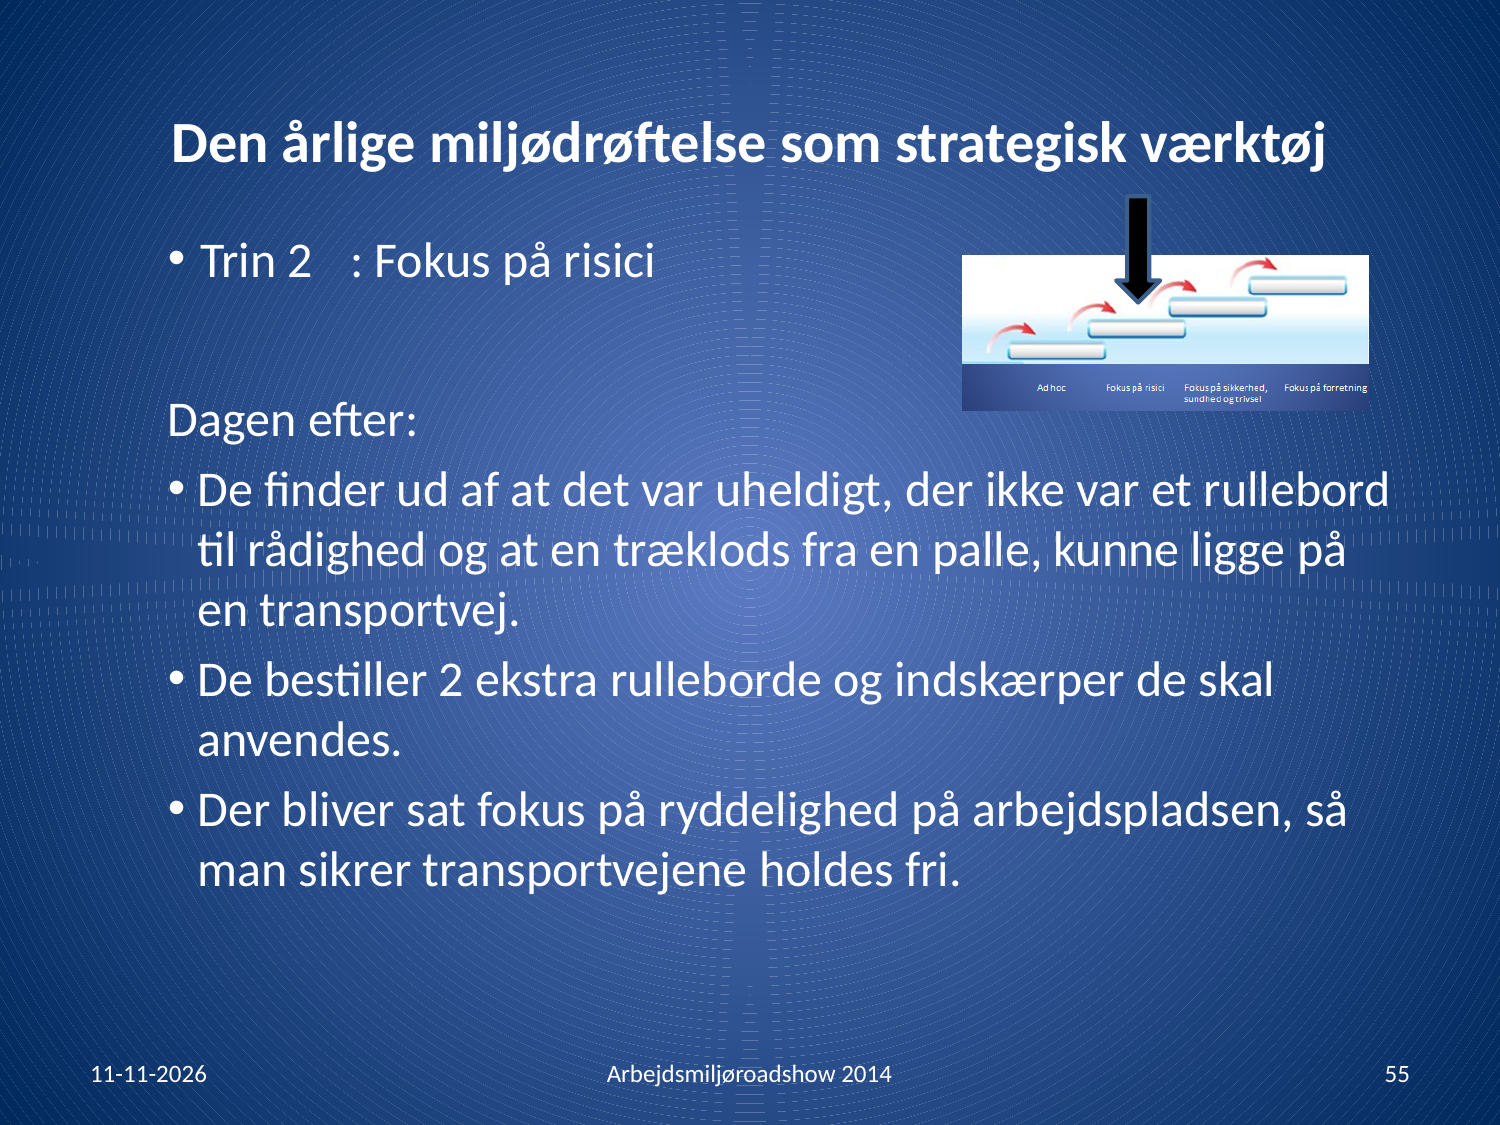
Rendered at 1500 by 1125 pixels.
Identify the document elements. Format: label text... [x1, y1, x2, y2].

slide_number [75, 1042, 425, 1103]
picture [962, 255, 1369, 411]
footer Arbejdsmiljøroadshow 2014 [512, 1042, 988, 1103]
list Trin 2 : Fokus på risici Dagen efter: De finder ud af at det var uheldigt, der ikke var et rullebord til rådighed og at en træklods fra en palle, kunne ligge på en transportvej. De bestiller 2 ekstra rulleborde og indskærper de skal anvendes. Der bliver sat fokus på ryddelighed på arbejdspladsen, så man sikrer transportvejene holdes fri. [64, 219, 1425, 988]
title Den årlige miljødrøftelse som strategisk værktøj [75, 45, 1425, 219]
slide_number 55 [1074, 1042, 1425, 1103]
text_box [1125, 194, 1152, 253]
